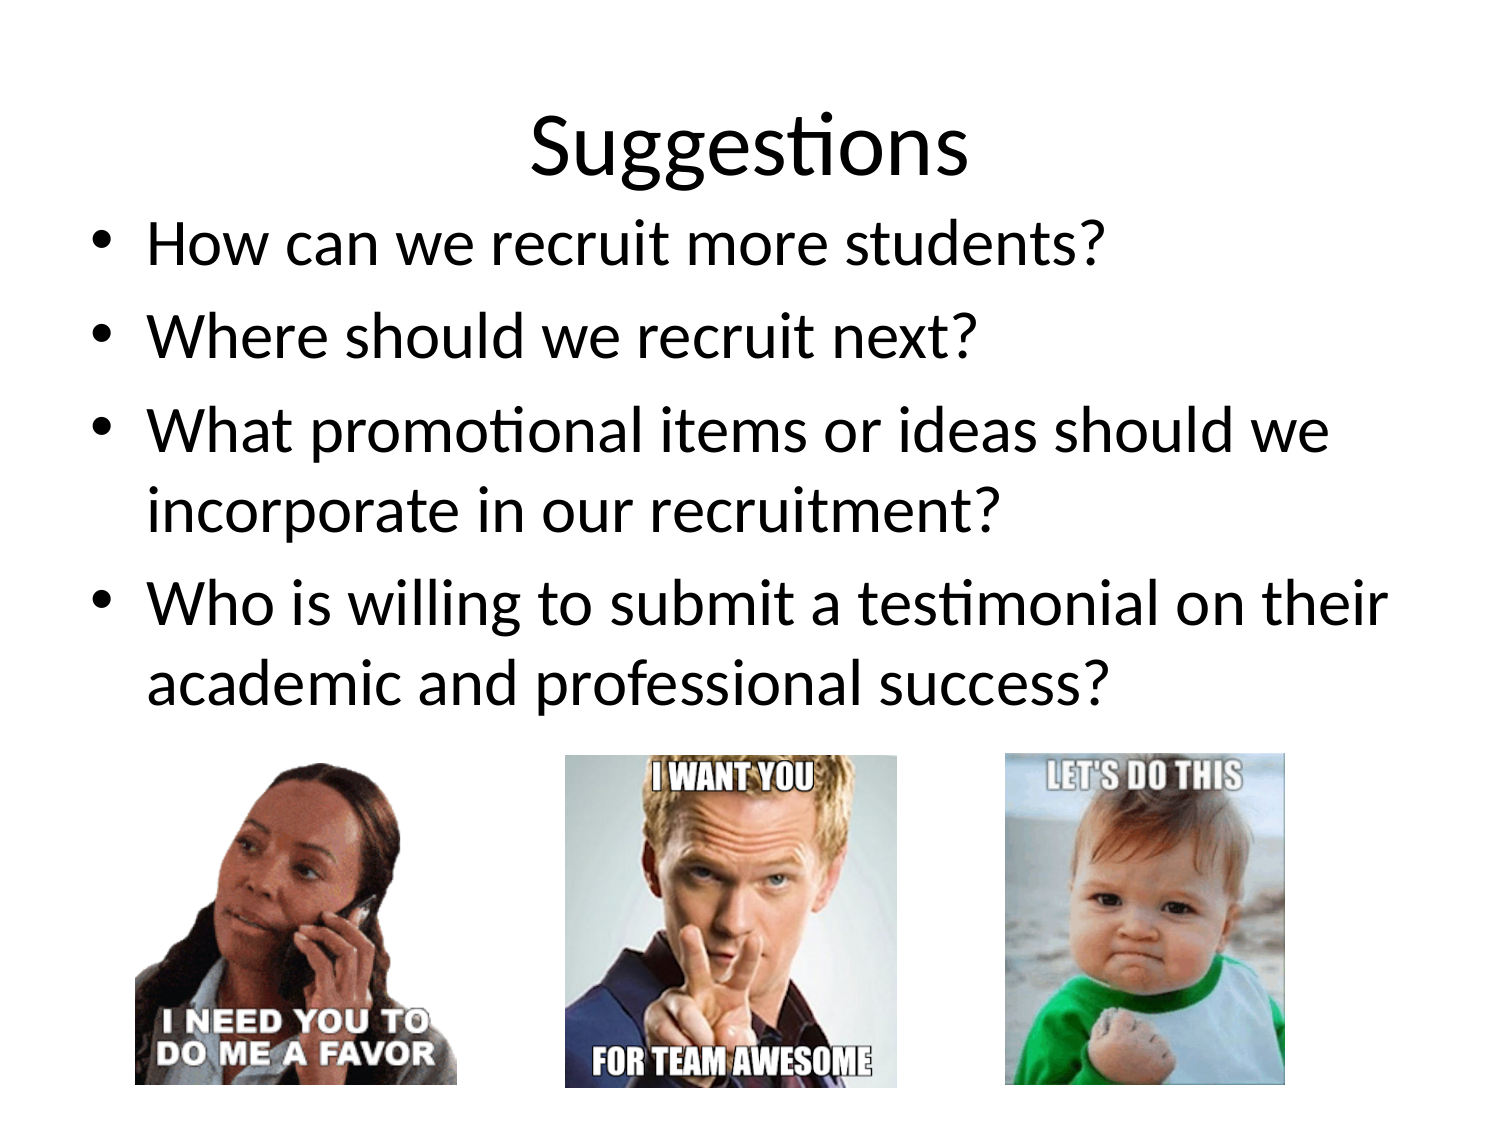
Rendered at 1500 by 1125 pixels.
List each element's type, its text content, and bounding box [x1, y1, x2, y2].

list How can we recruit more students? Where should we recruit next? What promotional items or ideas should we incorporate in our recruitment? Who is willing to submit a testimonial on their academic and professional success? [75, 191, 1425, 934]
picture [134, 763, 457, 1086]
title Suggestions [75, 45, 1425, 191]
picture [564, 755, 897, 1088]
picture [1004, 753, 1285, 1086]
